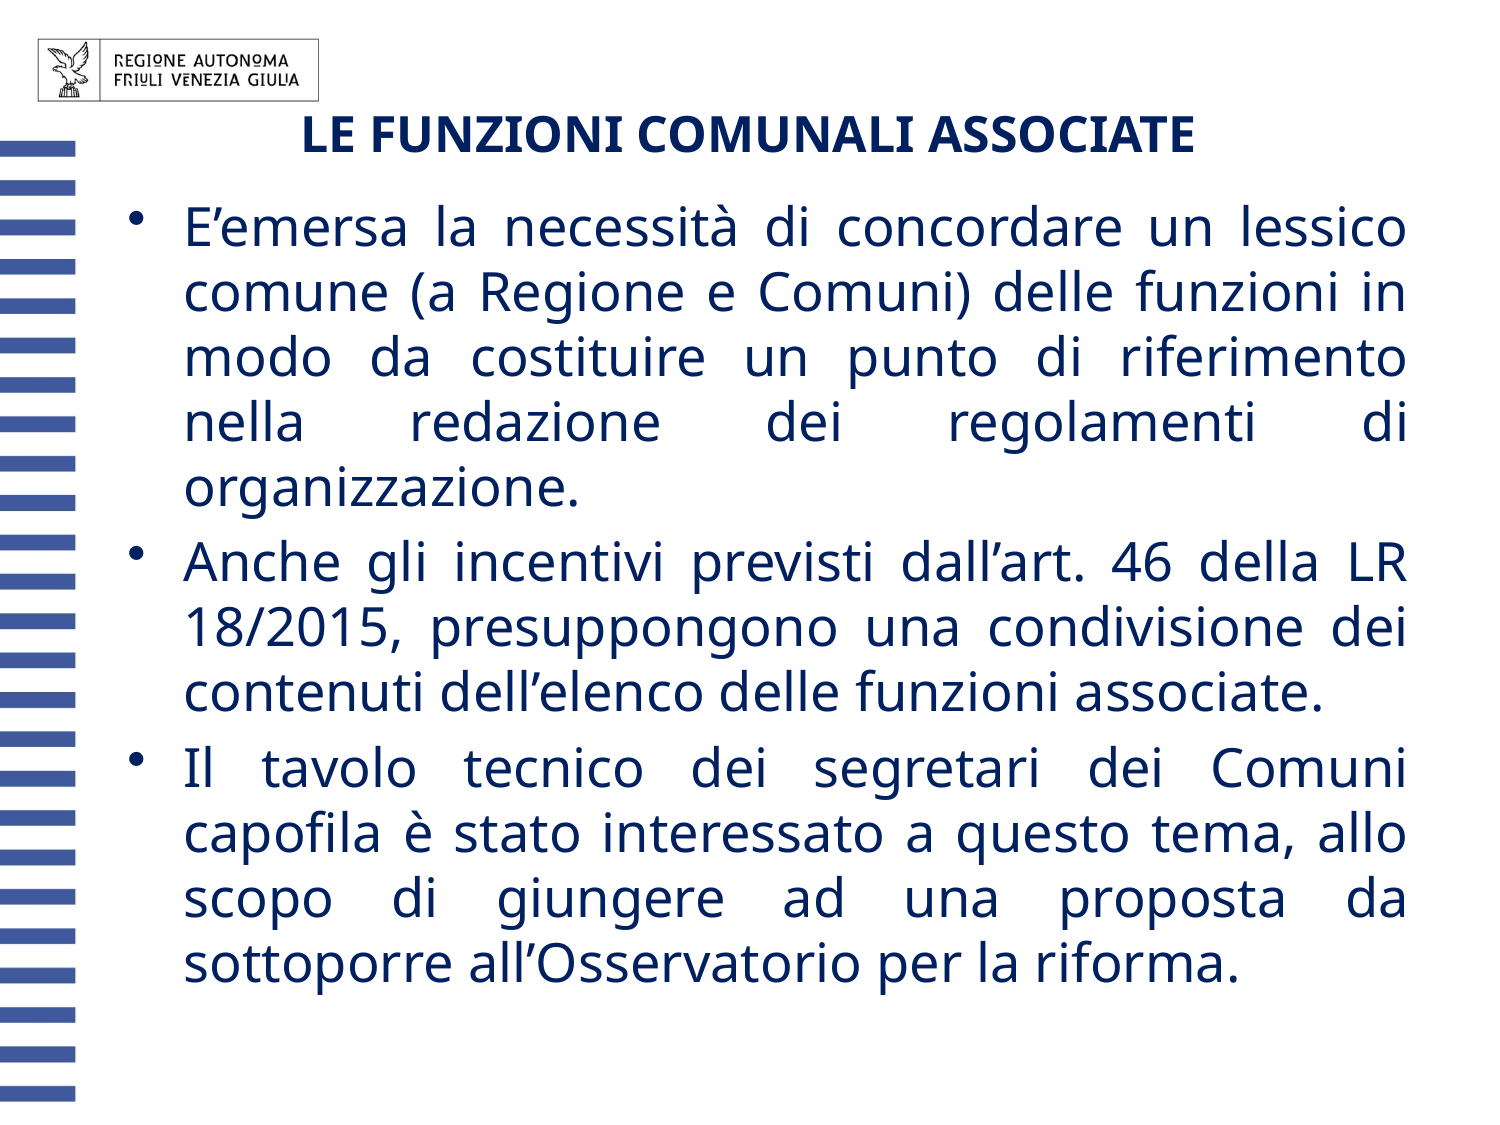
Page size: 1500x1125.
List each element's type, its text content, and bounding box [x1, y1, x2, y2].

picture [0, 0, 375, 1125]
list E’emersa la necessità di concordare un lessico comune (a Regione e Comuni) delle funzioni in modo da costituire un punto di riferimento nella redazione dei regolamenti di organizzazione. Anche gli incentivi previsti dall’art. 46 della LR 18/2015, presuppongono una condivisione dei contenuti dell’elenco delle funzioni associate. Il tavolo tecnico dei segretari dei Comuni capofila è stato interessato a questo tema, allo scopo di giungere ad una proposta da sottoporre all’Osservatorio per la riforma. [112, 184, 1425, 1071]
title LE FUNZIONI COMUNALI ASSOCIATE [75, 45, 1425, 208]
